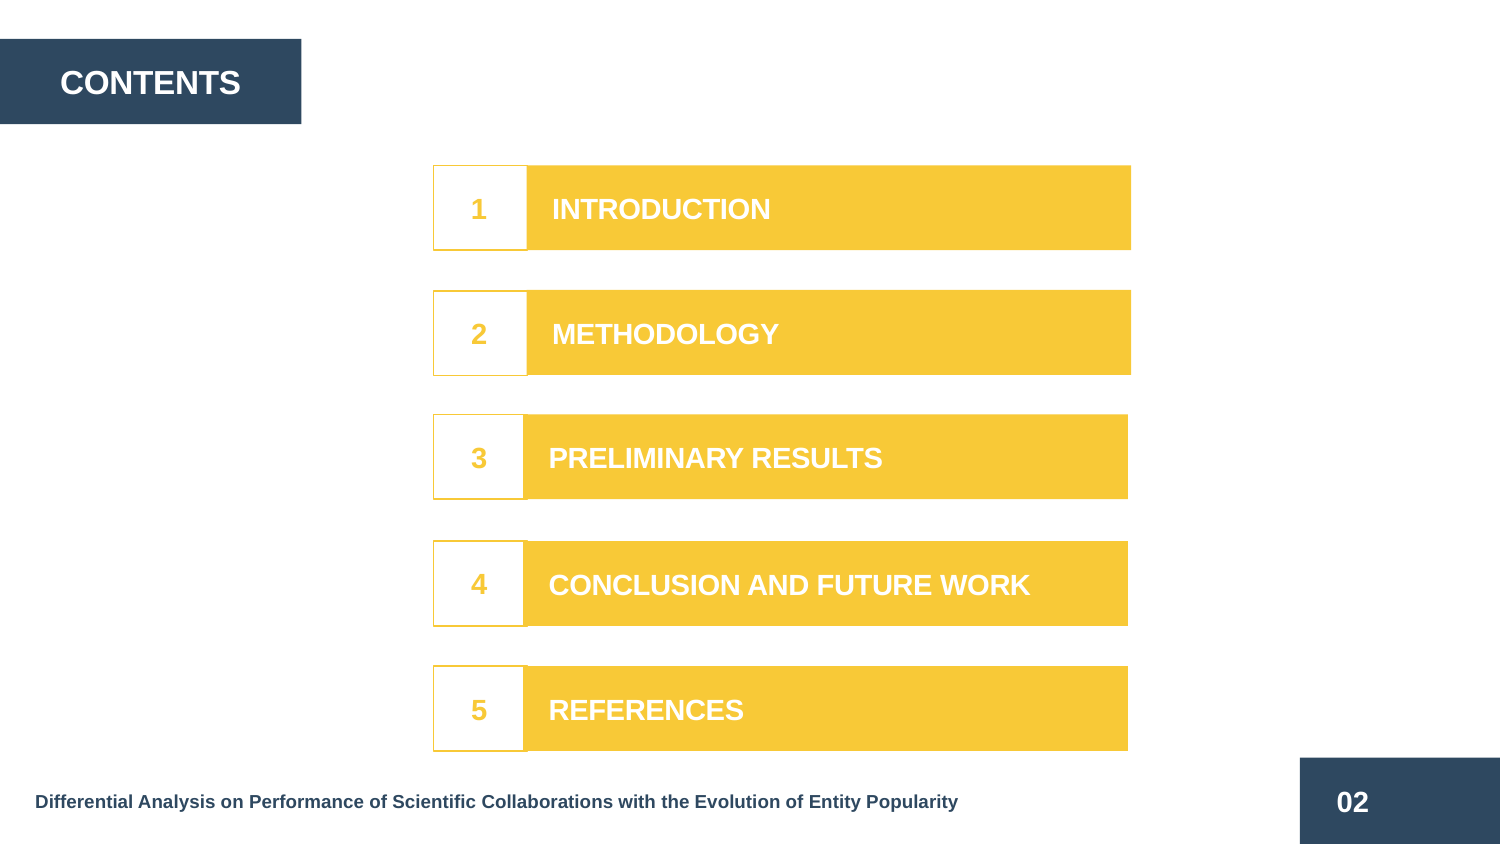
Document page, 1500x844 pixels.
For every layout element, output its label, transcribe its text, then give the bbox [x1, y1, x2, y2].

text_box METHODOLOGY [537, 307, 1182, 358]
text_box INTRODUCTION [537, 183, 966, 233]
text_box [524, 288, 1133, 377]
text_box [431, 412, 521, 501]
text_box [521, 539, 1130, 628]
text_box [431, 289, 530, 378]
text_box CONCLUSION AND FUTURE WORK [533, 559, 1074, 609]
text_box [529, 163, 1133, 252]
text_box Differential Analysis on Performance of Scientific Collaborations with the Evolution of Entity Popularity [20, 782, 1220, 820]
text_box [431, 163, 529, 252]
text_box CONTENTS [28, 53, 273, 109]
text_box [431, 664, 521, 753]
text_box 02 [1321, 776, 1398, 826]
text_box PRELIMINARY RESULTS [533, 432, 1179, 482]
text_box [0, 37, 304, 126]
text_box [521, 664, 1130, 753]
text_box [431, 539, 521, 628]
text_box [521, 412, 1130, 501]
text_box REFERENCES [533, 684, 1074, 734]
text_box [1298, 755, 1500, 844]
